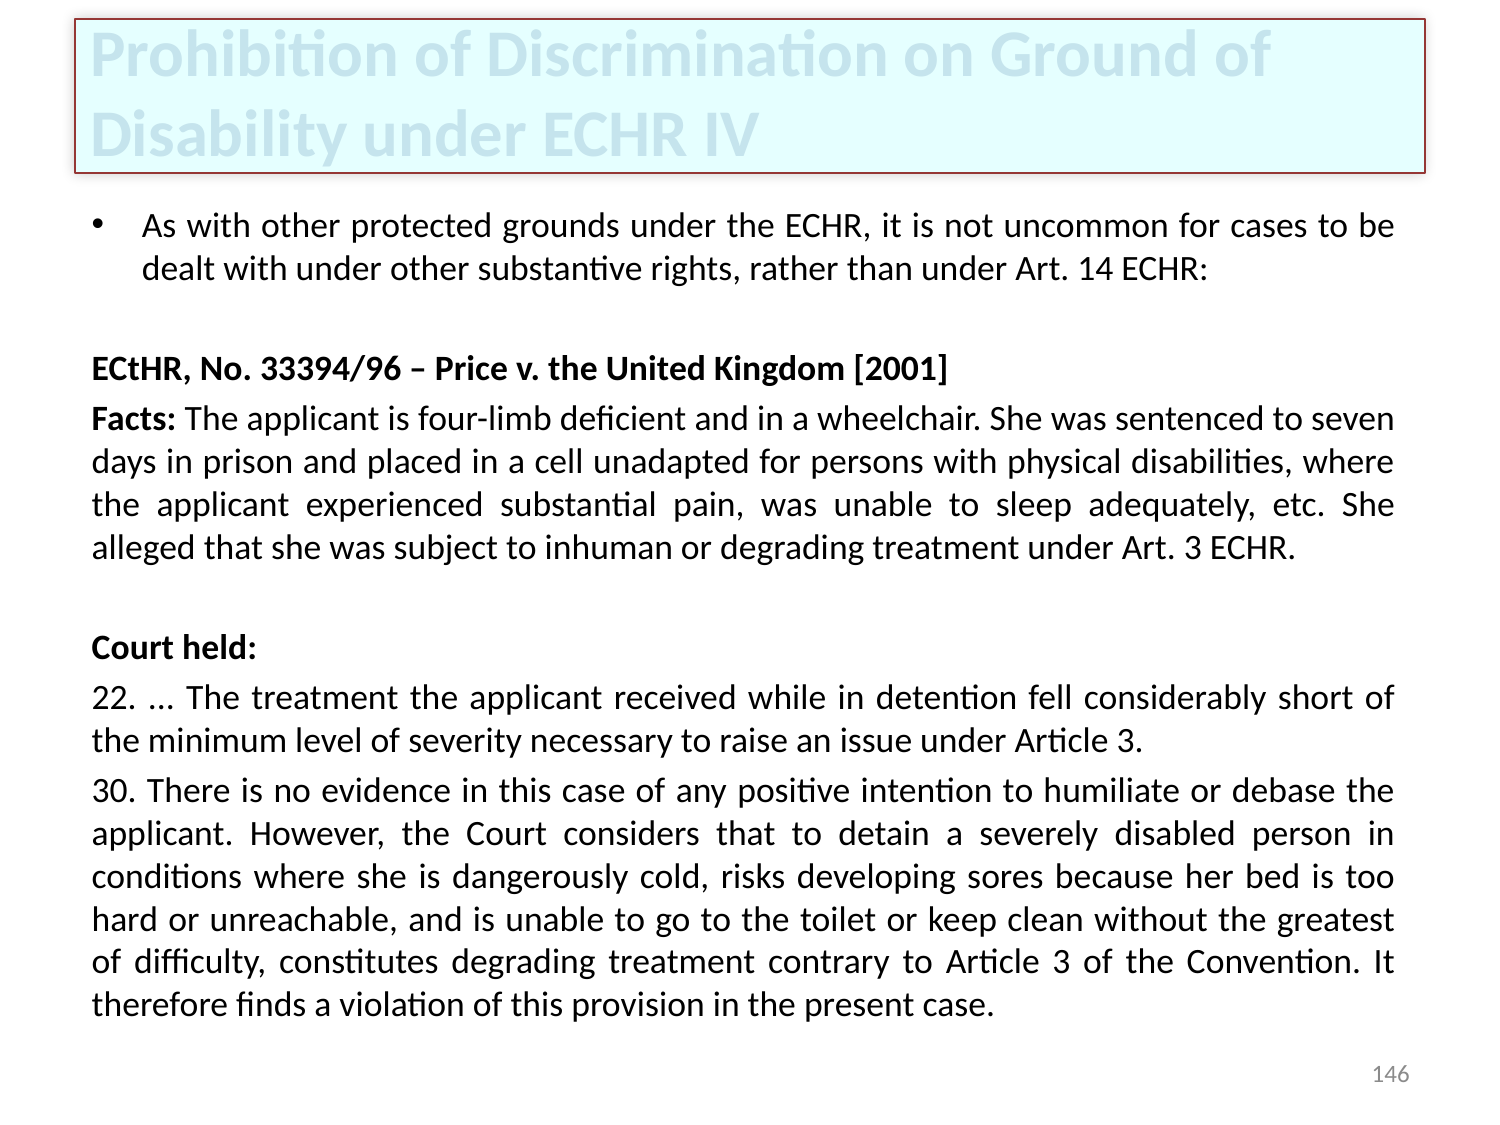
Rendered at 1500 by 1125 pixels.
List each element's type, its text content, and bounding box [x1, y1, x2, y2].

title Prohibition of Discrimination on Ground of Disability under ECHR IV [75, 19, 1425, 173]
list As with other protected grounds under the ECHR, it is not uncommon for cases to be dealt with under other substantive rights, rather than under Art. 14 ECHR: ECtHR, No. 33394/96 – Price v. the United Kingdom [2001] Facts: The applicant is four-limb deficient and in a wheelchair. She was sentenced to seven days in prison and placed in a cell unadapted for persons with physical disabilities, where the applicant experienced substantial pain, was unable to sleep adequately, etc. She alleged that she was subject to inhuman or degrading treatment under Art. 3 ECHR. Court held: 22. ... The treatment the applicant received while in detention fell considerably short of the minimum level of severity necessary to raise an issue under Article 3. 30. There is no evidence in this case of any positive intention to humiliate or debase the applicant. However, the Court considers that to detain a severely disabled person in conditions where she is dangerously cold, risks developing sores because her bed is too hard or unreachable, and is unable to go to the toilet or keep clean without the greatest of difficulty, constitutes degrading treatment contrary to Article 3 of the Convention. It therefore finds a violation of this provision in the present case. [76, 184, 1427, 1083]
slide_number 146 [1074, 1042, 1425, 1103]
